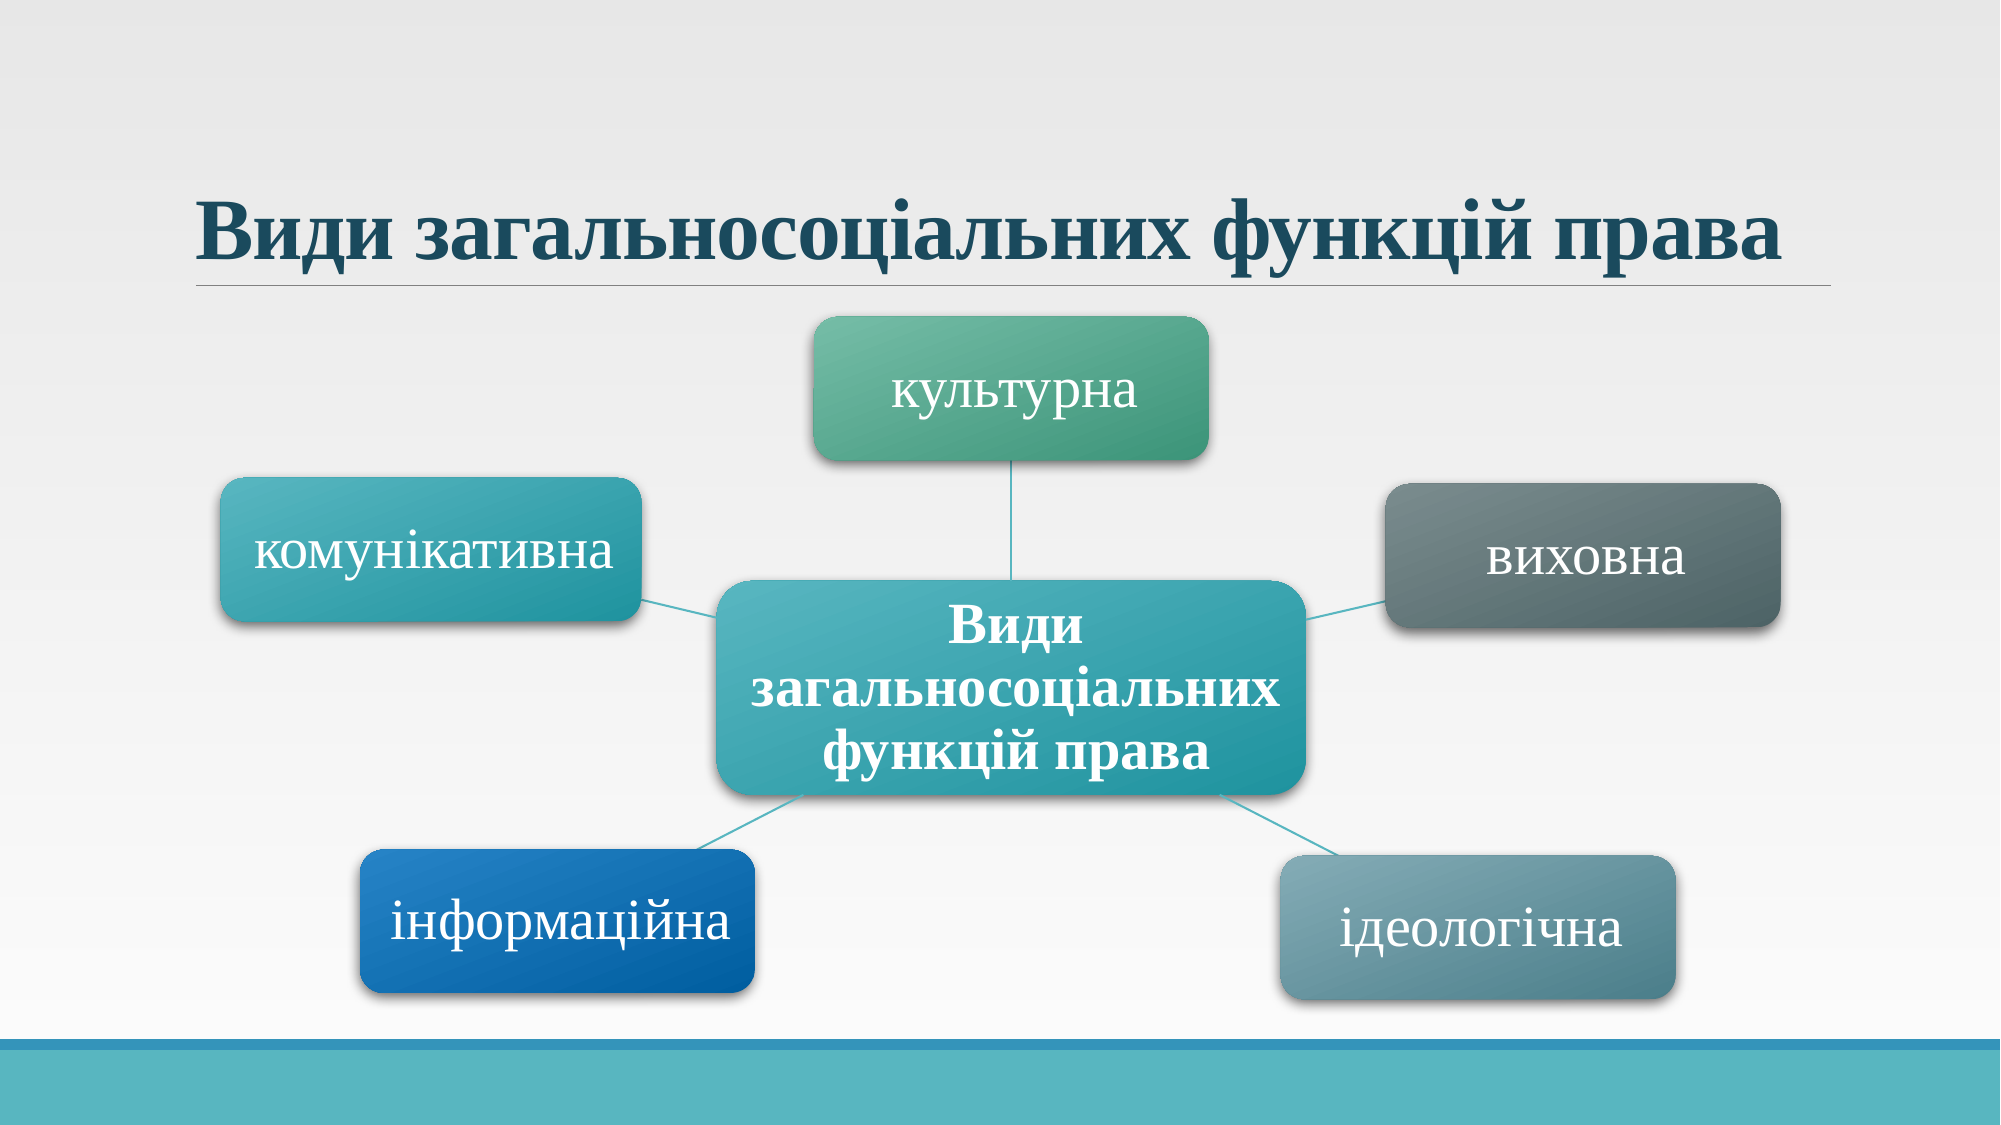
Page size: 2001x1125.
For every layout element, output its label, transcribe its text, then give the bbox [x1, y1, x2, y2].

title Види загальносоціальних функцій права [180, 47, 1830, 285]
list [179, 302, 1831, 1017]
